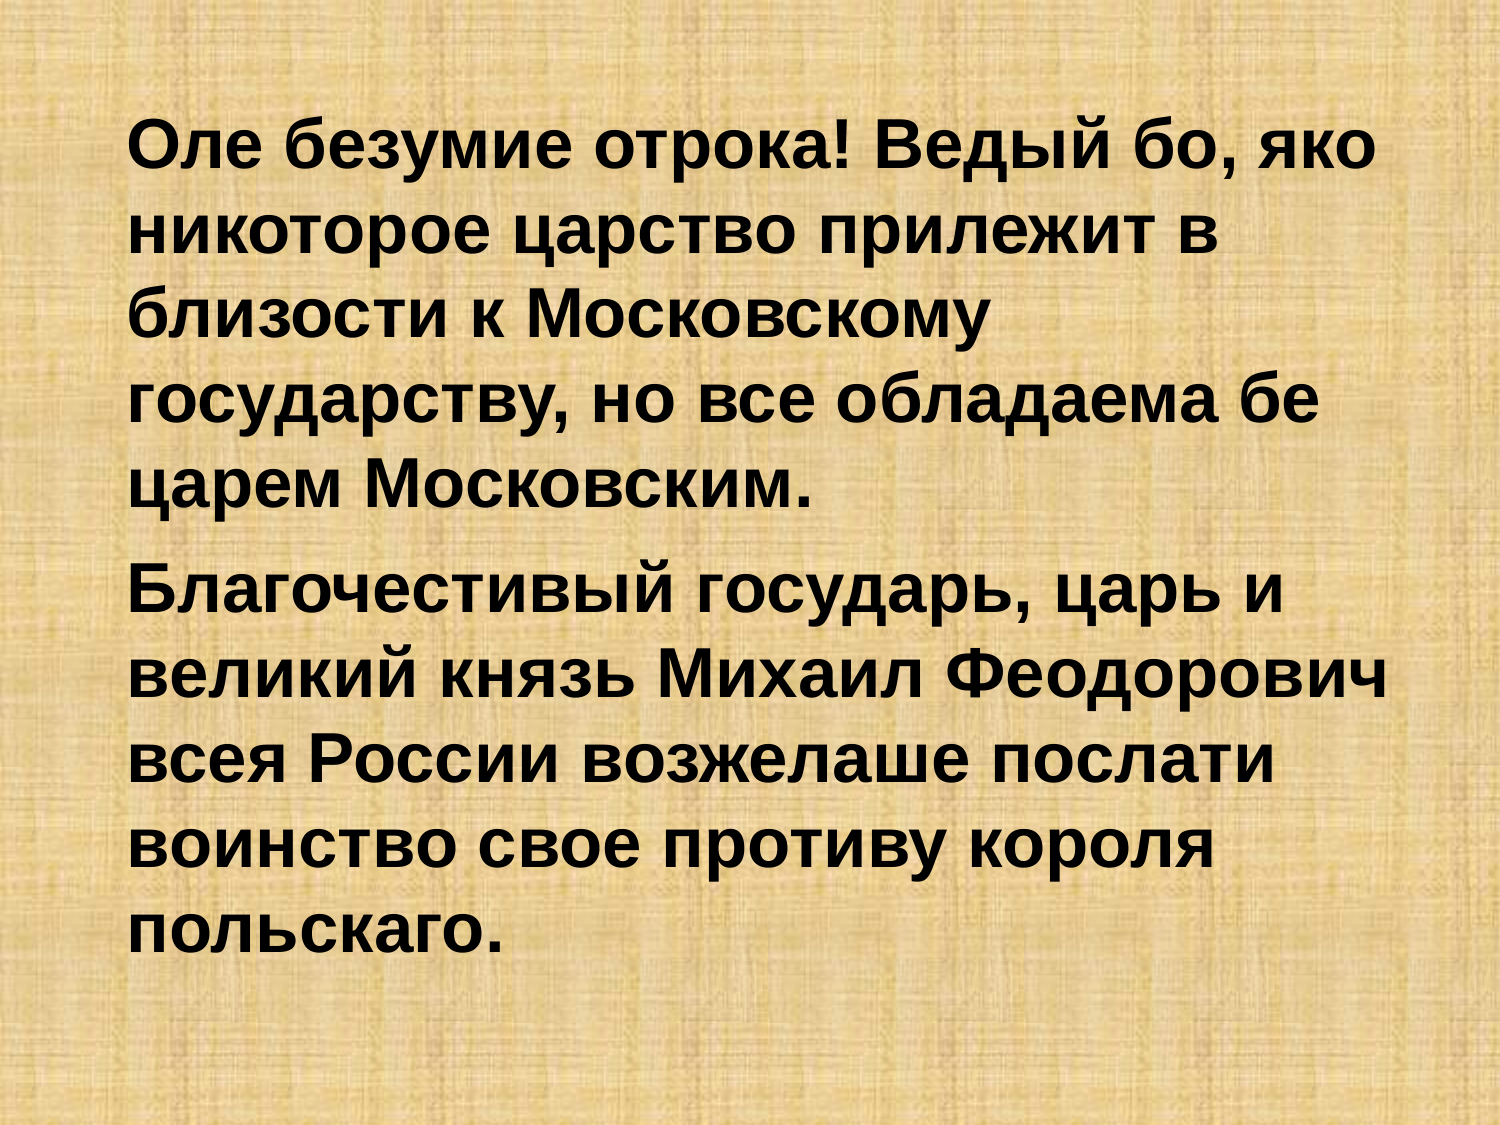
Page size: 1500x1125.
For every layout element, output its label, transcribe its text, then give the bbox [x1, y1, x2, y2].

text_box Оле безумие отрока! Ведый бо, яко никоторое царство прилежит в близости к Московскому государству, но все обладаема бе царем Московским. Благочестивый государь, царь и великий князь Михаил Феодорович всея России возжелаше послати воинство свое противу короля польскаго. [112, 89, 1447, 974]
picture [0, 0, 1500, 1125]
